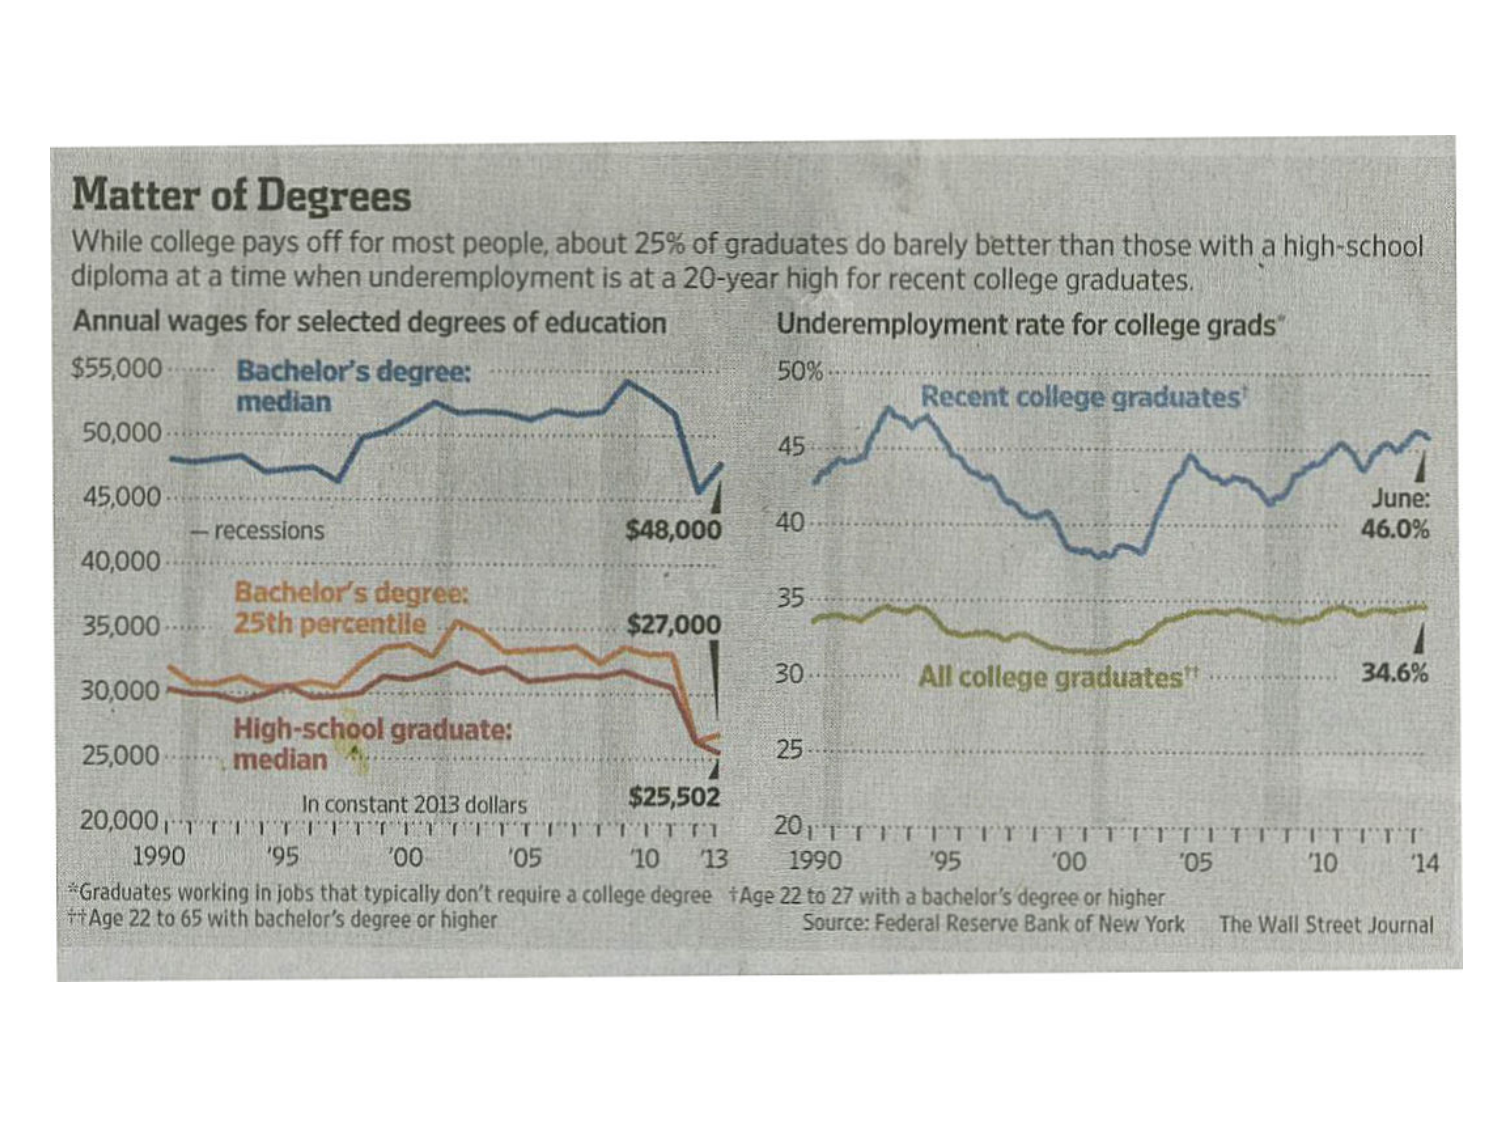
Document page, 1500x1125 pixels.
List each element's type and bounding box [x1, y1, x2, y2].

picture [49, 135, 1463, 983]
